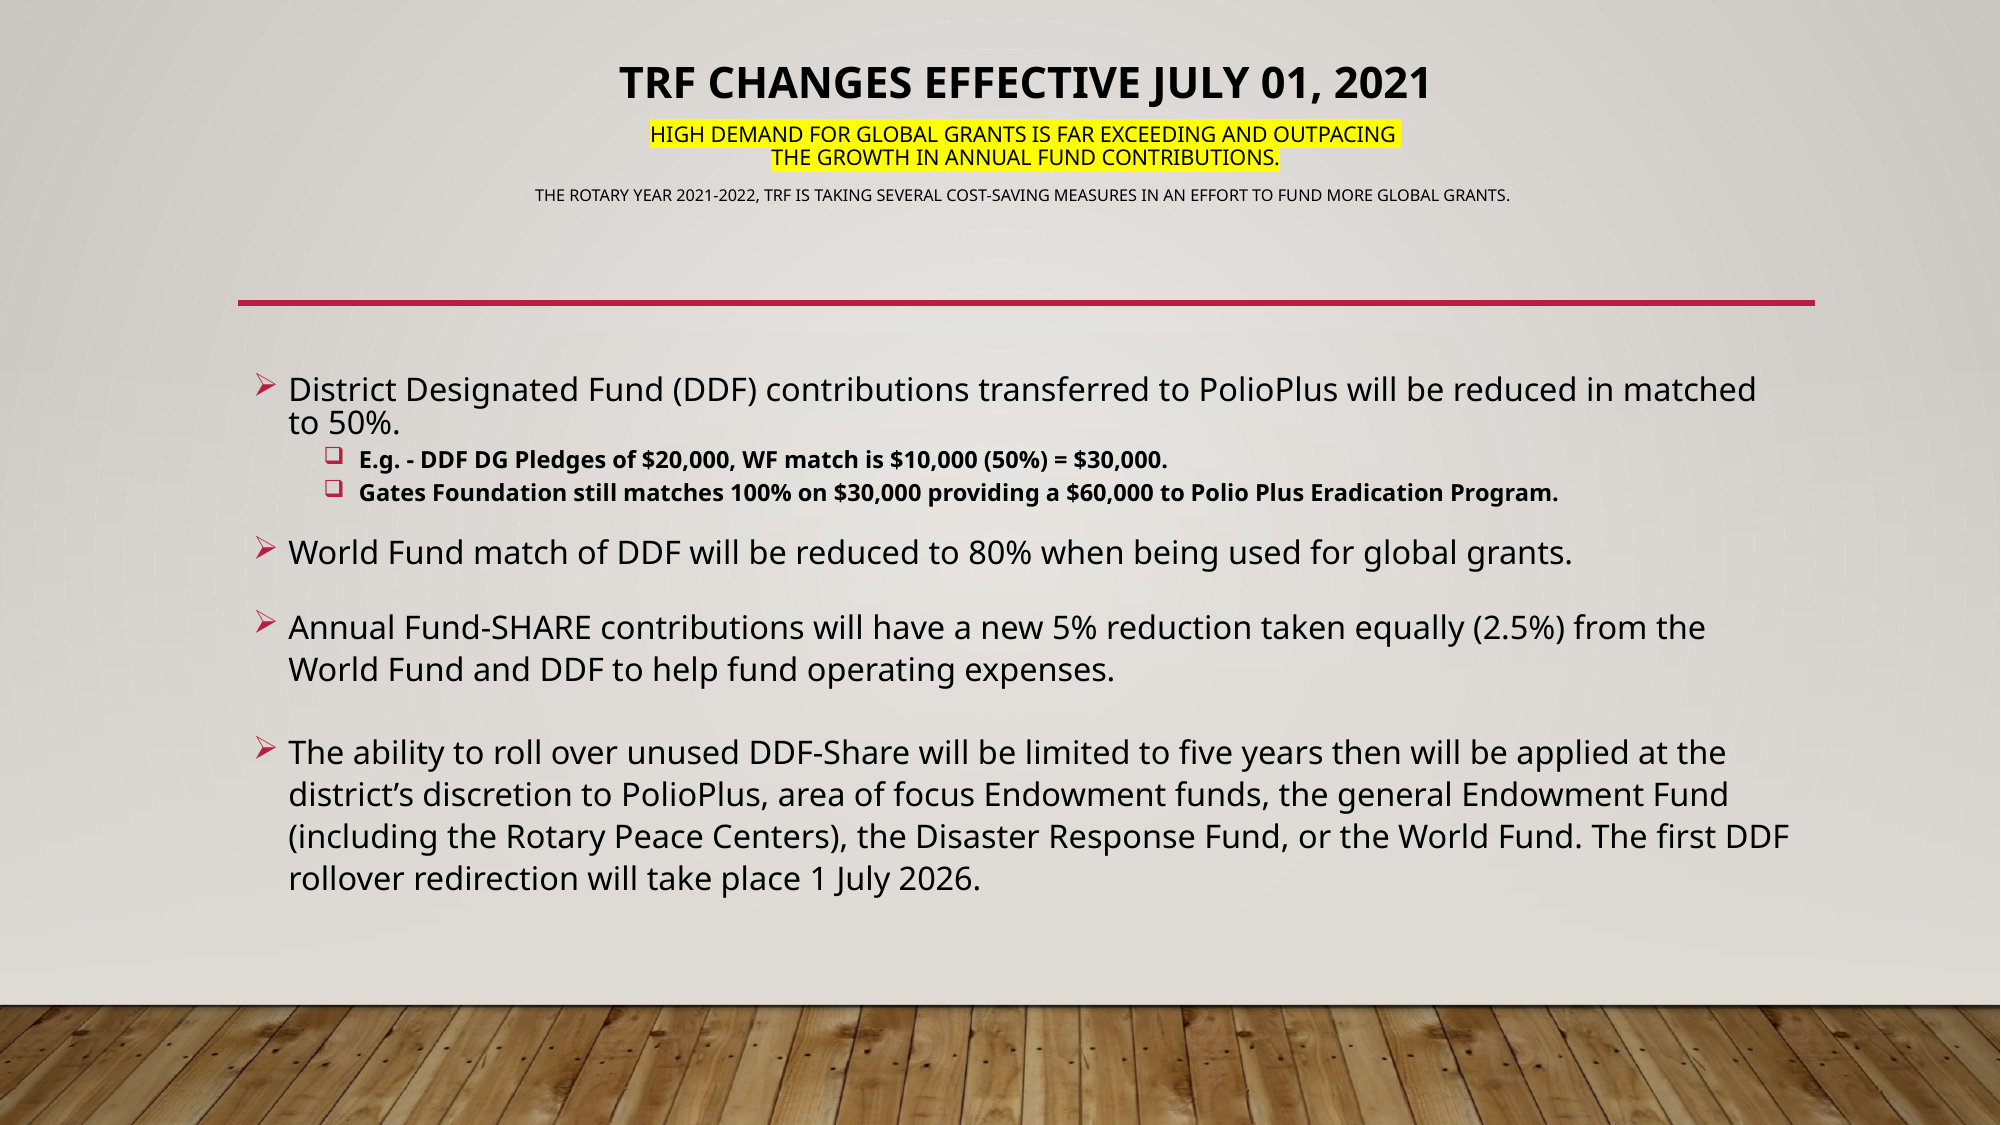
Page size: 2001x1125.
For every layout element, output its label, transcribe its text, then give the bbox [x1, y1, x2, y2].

list District Designated Fund (DDF) contributions transferred to PolioPlus will be reduced in matched to 50%. E.g. - DDF DG Pledges of $20,000, WF match is $10,000 (50%) = $30,000. Gates Foundation still matches 100% on $30,000 providing a $60,000 to Polio Plus Eradication Program. World Fund match of DDF will be reduced to 80% when being used for global grants. Annual Fund-SHARE contributions will have a new 5% reduction taken equally (2.5%) from the World Fund and DDF to help fund operating expenses. The ability to roll over unused DDF-Share will be limited to five years then will be applied at the district’s discretion to PolioPlus, area of focus Endowment funds, the general Endowment Fund (including the Rotary Peace Centers), the Disaster Response Fund, or the World Fund. The first DDF rollover redirection will take place 1 July 2026. [238, 330, 1814, 950]
title TRF Changes effective July 01, 2021 high demand for global grants is far exceeding and outpacing the growth in Annual Fund contributions. The Rotary year 2021-2022, TRF is taking several cost-saving measures in an effort to fund more global grants. [238, 53, 1814, 286]
picture [0, 1005, 2000, 1125]
